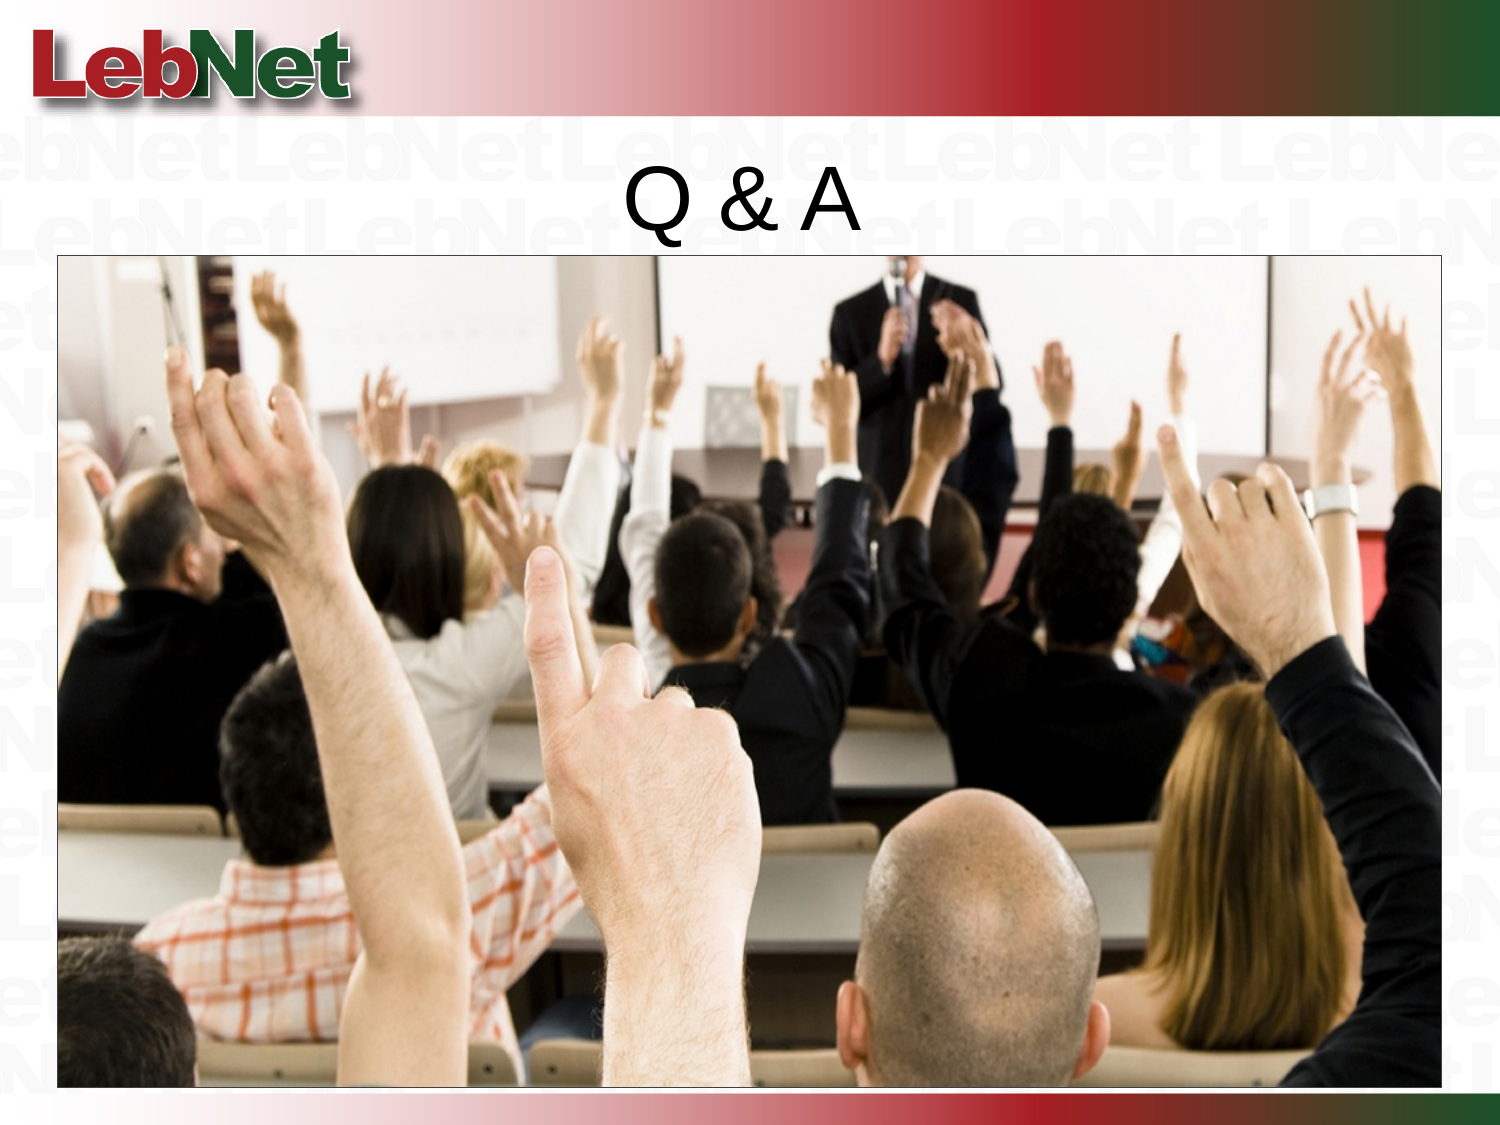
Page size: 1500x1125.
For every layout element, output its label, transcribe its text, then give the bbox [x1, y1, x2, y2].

picture [0, 0, 1500, 1125]
title Q & A [37, 125, 1447, 263]
